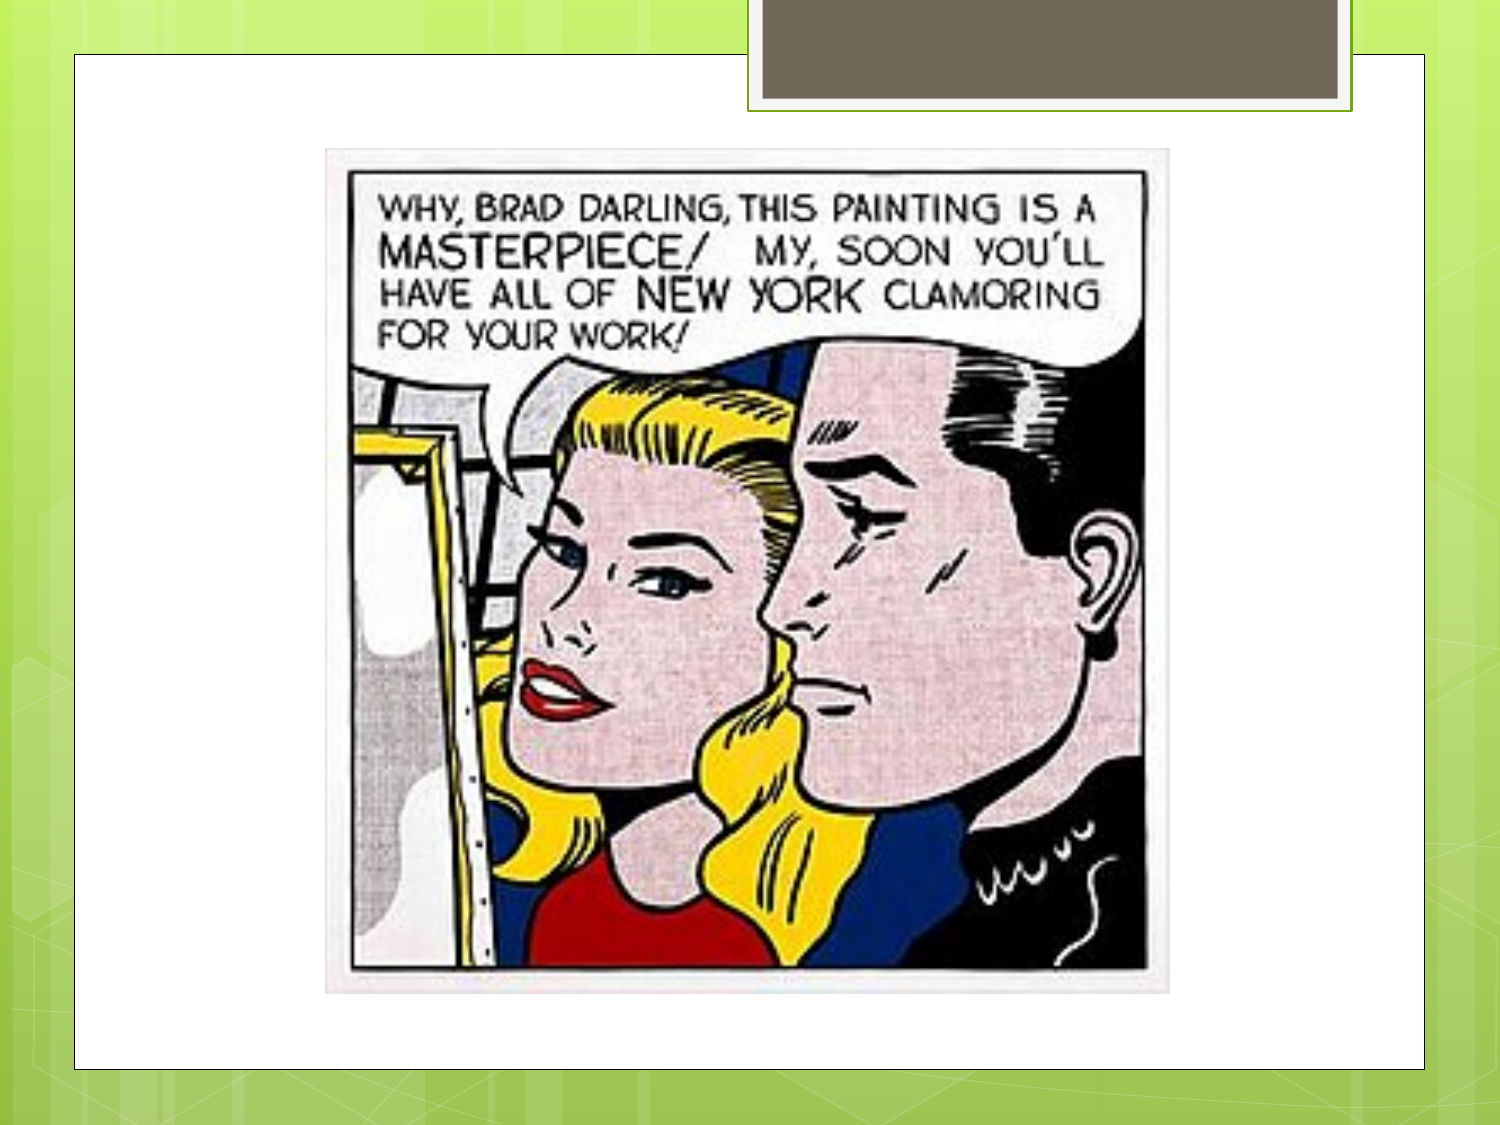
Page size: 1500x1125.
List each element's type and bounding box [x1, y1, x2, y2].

list [324, 148, 1170, 994]
